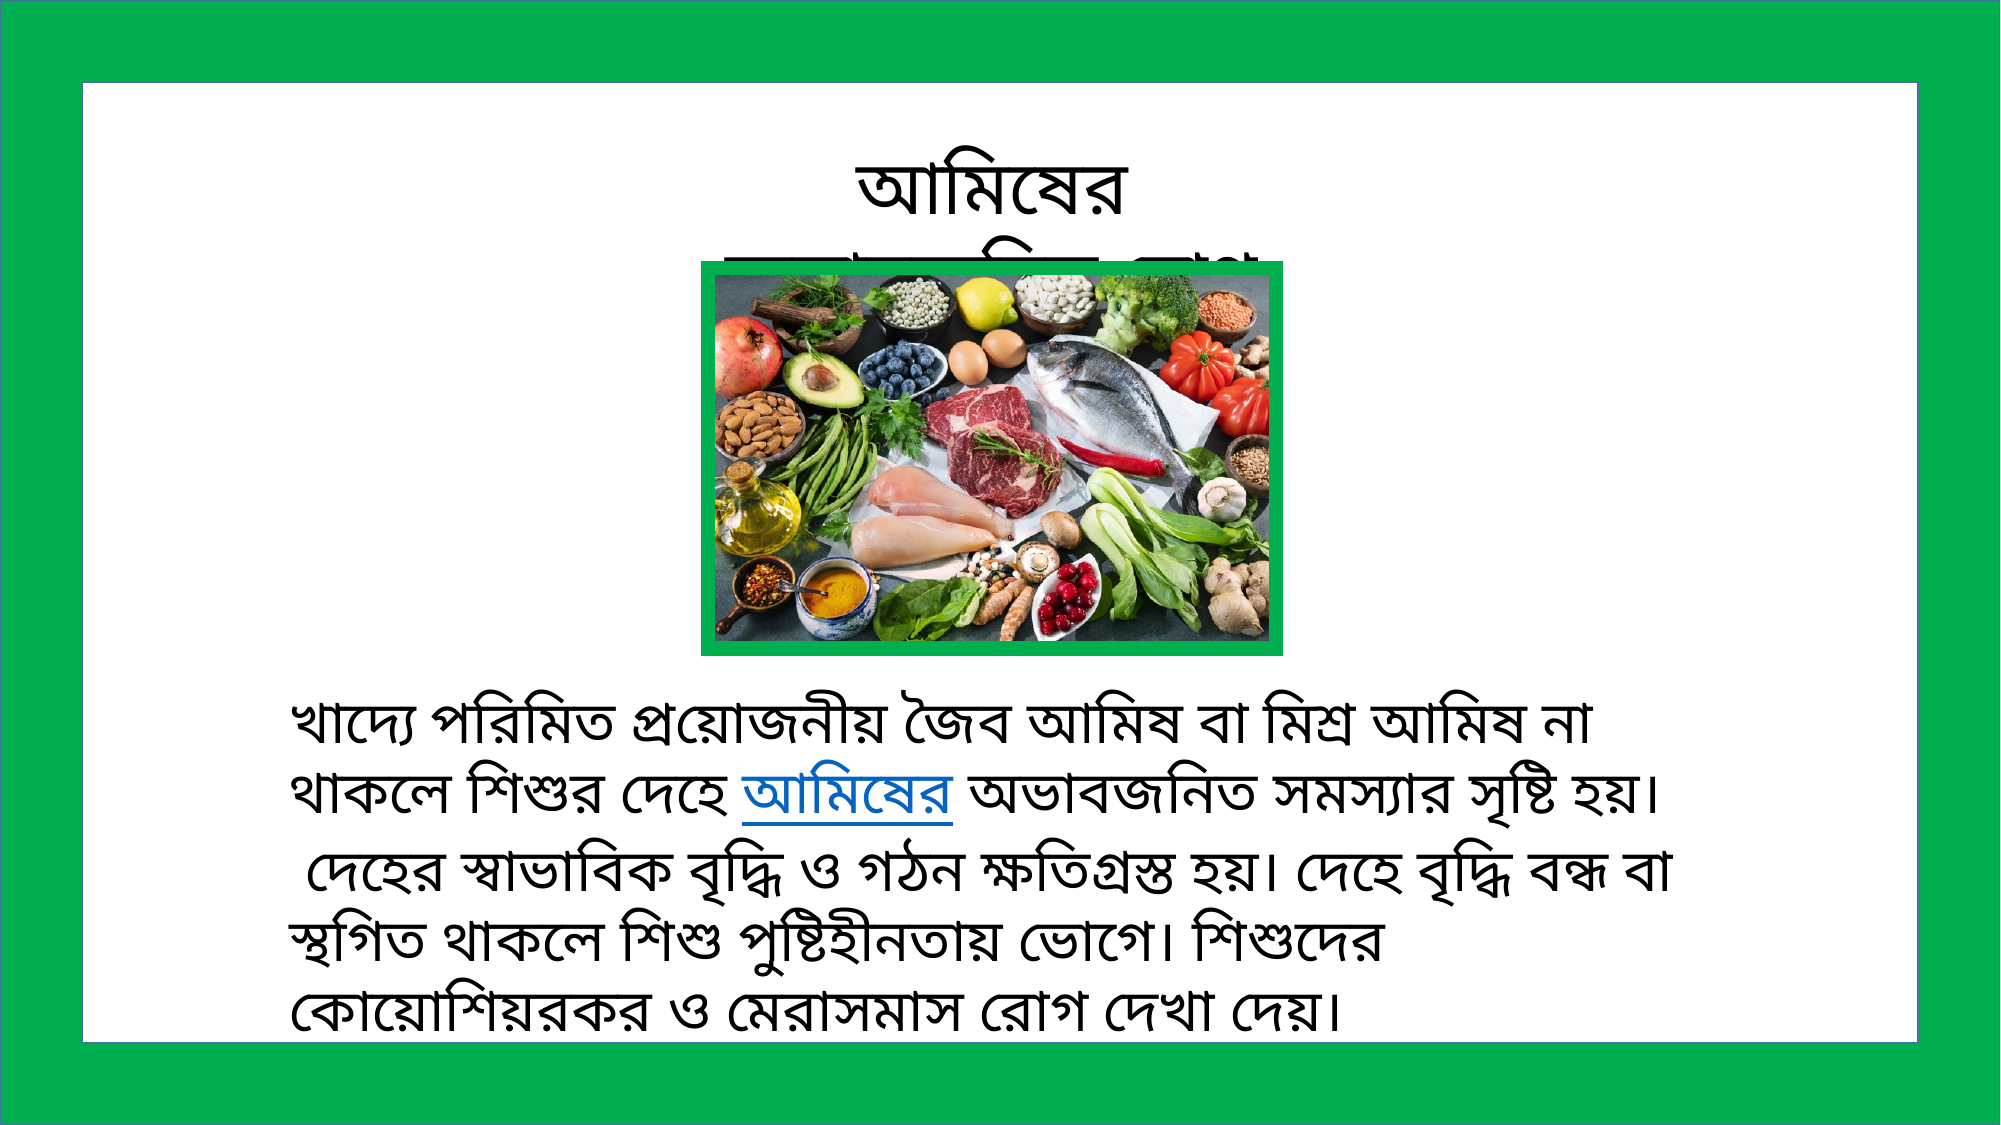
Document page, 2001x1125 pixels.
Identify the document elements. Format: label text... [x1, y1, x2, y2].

text_box আমিষের অভাবজনিত রোগ [656, 131, 1328, 327]
text_box খাদ্যে পরিমিত প্রয়োজনীয় জৈব আমিষ বা মিশ্র আমিষ না থাকলে শিশুর দেহে আমিষের অভাবজনিত সমস্যার সৃষ্টি হয়। দেহের স্বাভাবিক বৃদ্ধি ও গঠন ক্ষতিগ্রস্ত হয়। দেহে বৃদ্ধি বন্ধ বা স্থগিত থাকলে শিশু পুষ্টিহীনতায় ভোগে। শিশুদের কোয়োশিয়রকর ও মেরাসমাস রোগ দেখা দেয়। [274, 678, 1757, 1051]
picture [715, 275, 1269, 641]
